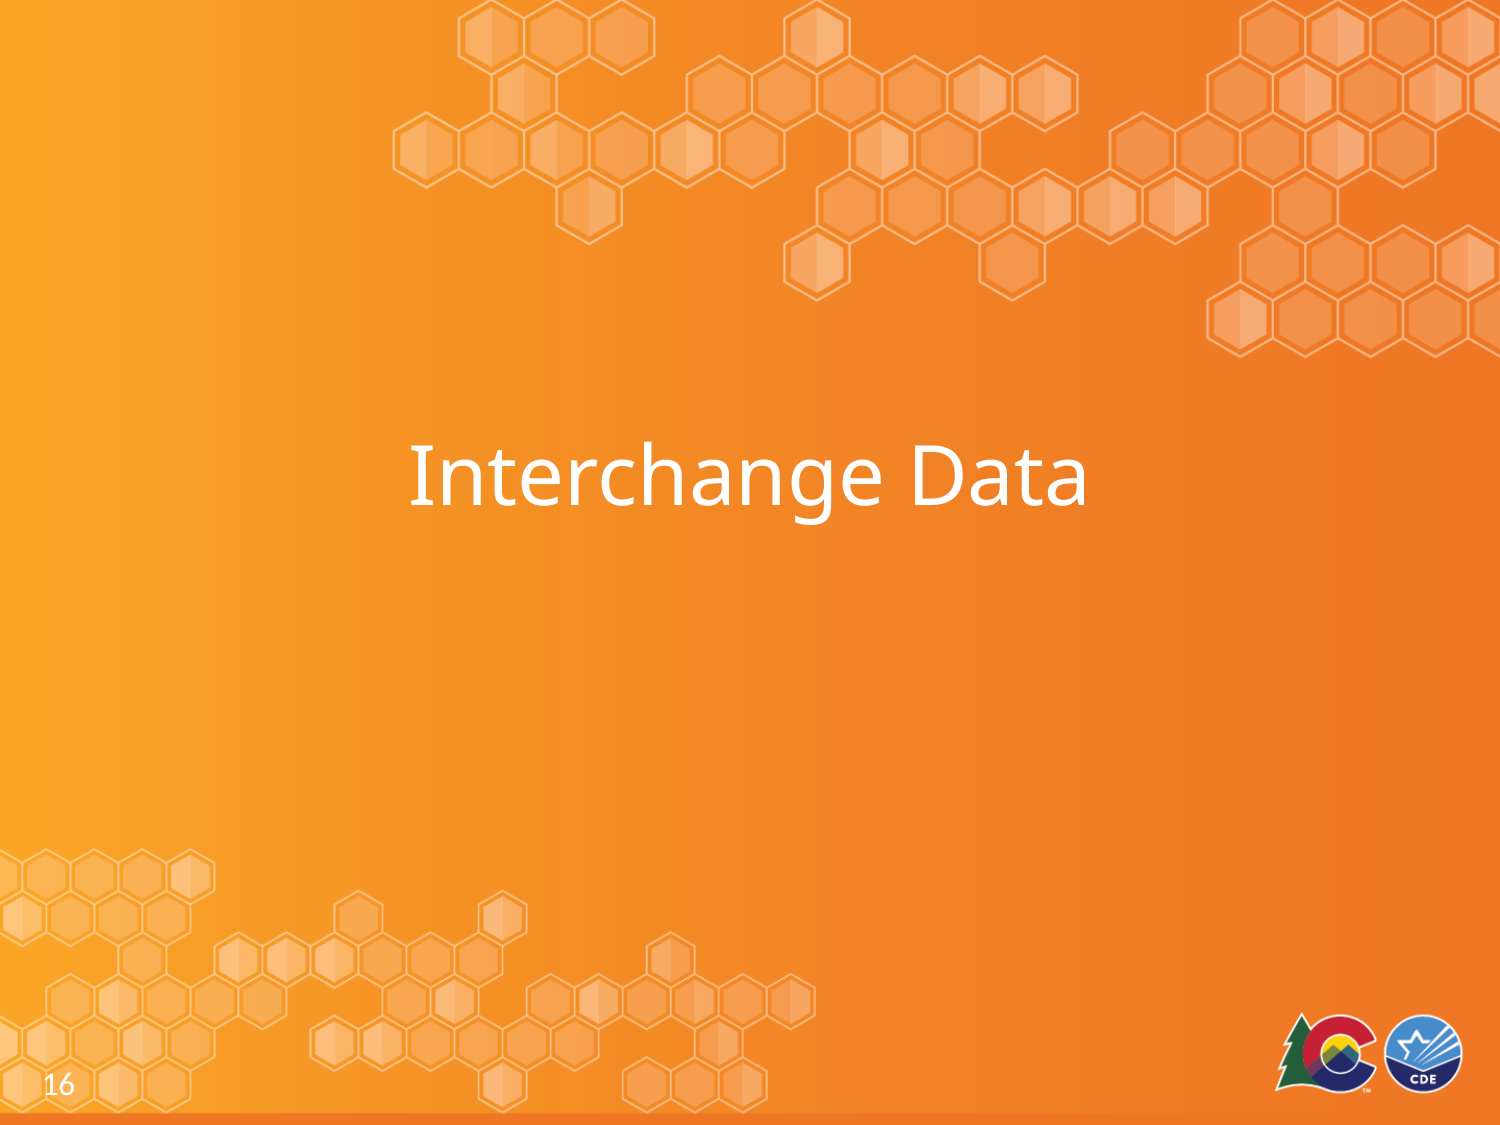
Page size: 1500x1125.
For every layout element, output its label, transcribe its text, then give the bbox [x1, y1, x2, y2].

picture [0, 0, 1500, 1125]
title Interchange Data [112, 425, 1388, 810]
slide_number 16 [26, 1054, 365, 1115]
